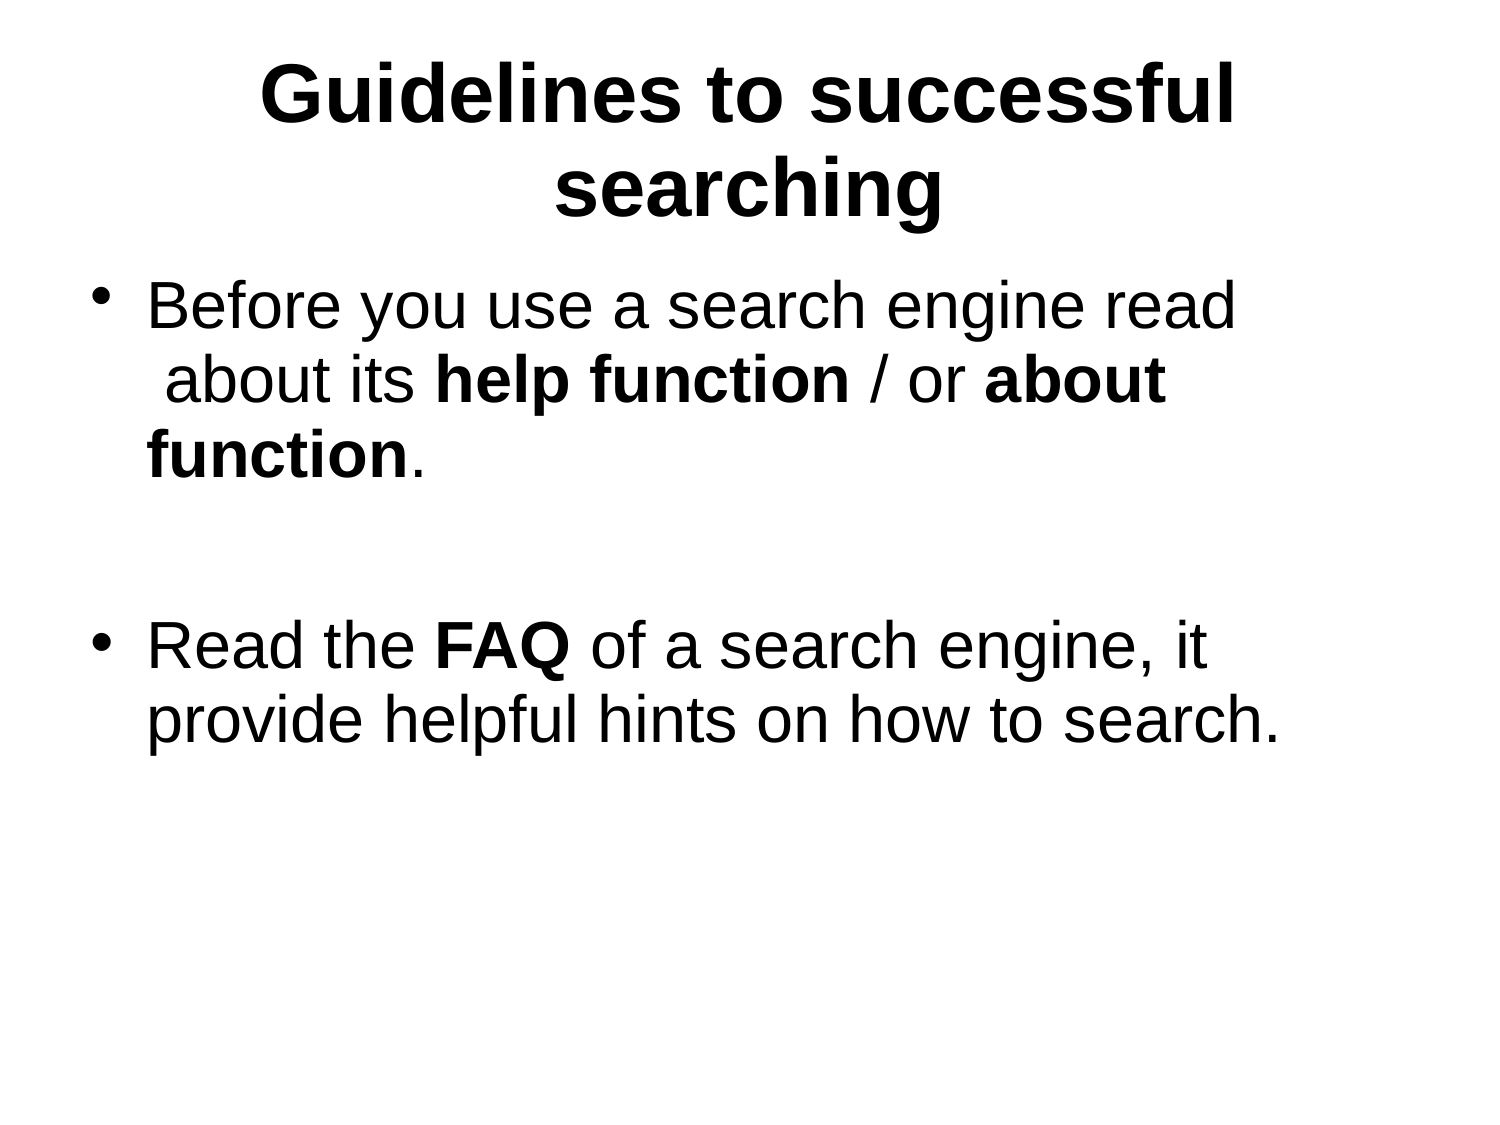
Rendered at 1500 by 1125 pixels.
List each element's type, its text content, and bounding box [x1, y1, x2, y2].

title Guidelines to successful searching [143, 35, 1357, 235]
text_box Before you use a search engine read about its help function / or about function. Read the FAQ of a search engine, it provide helpful hints on how to search. [87, 261, 1289, 756]
